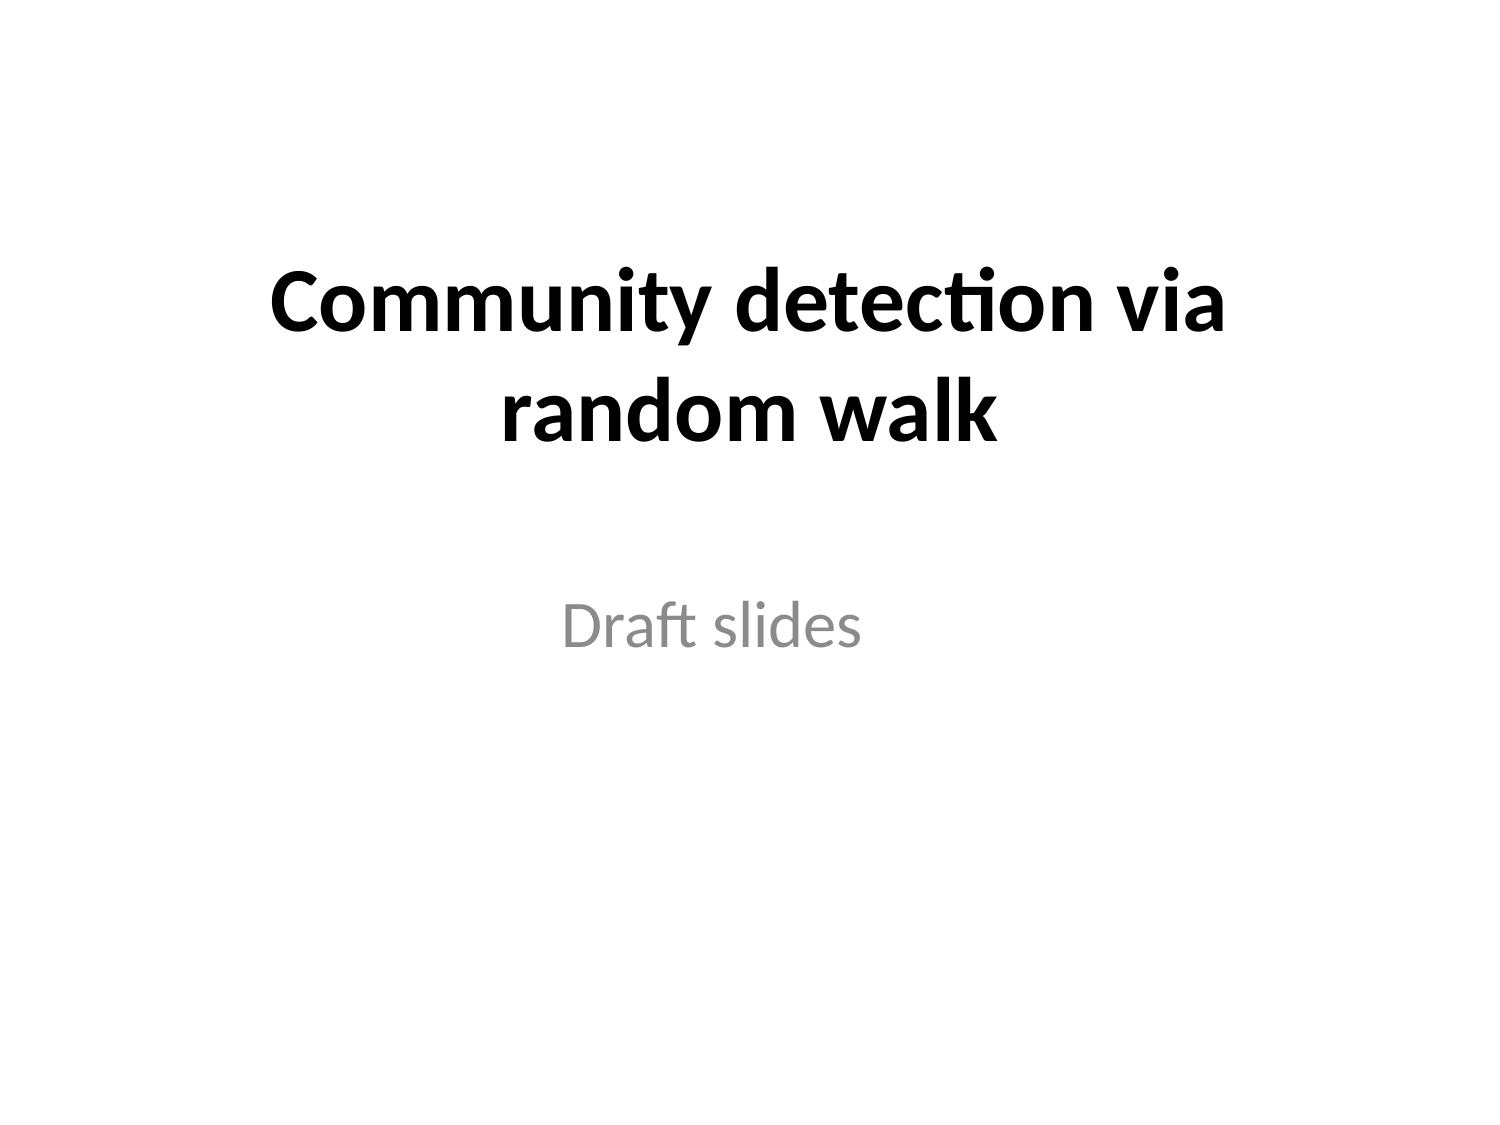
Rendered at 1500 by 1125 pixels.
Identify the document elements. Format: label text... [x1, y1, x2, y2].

title Community detection via random walk [112, 228, 1388, 470]
subtitle Draft slides [149, 572, 1275, 861]
